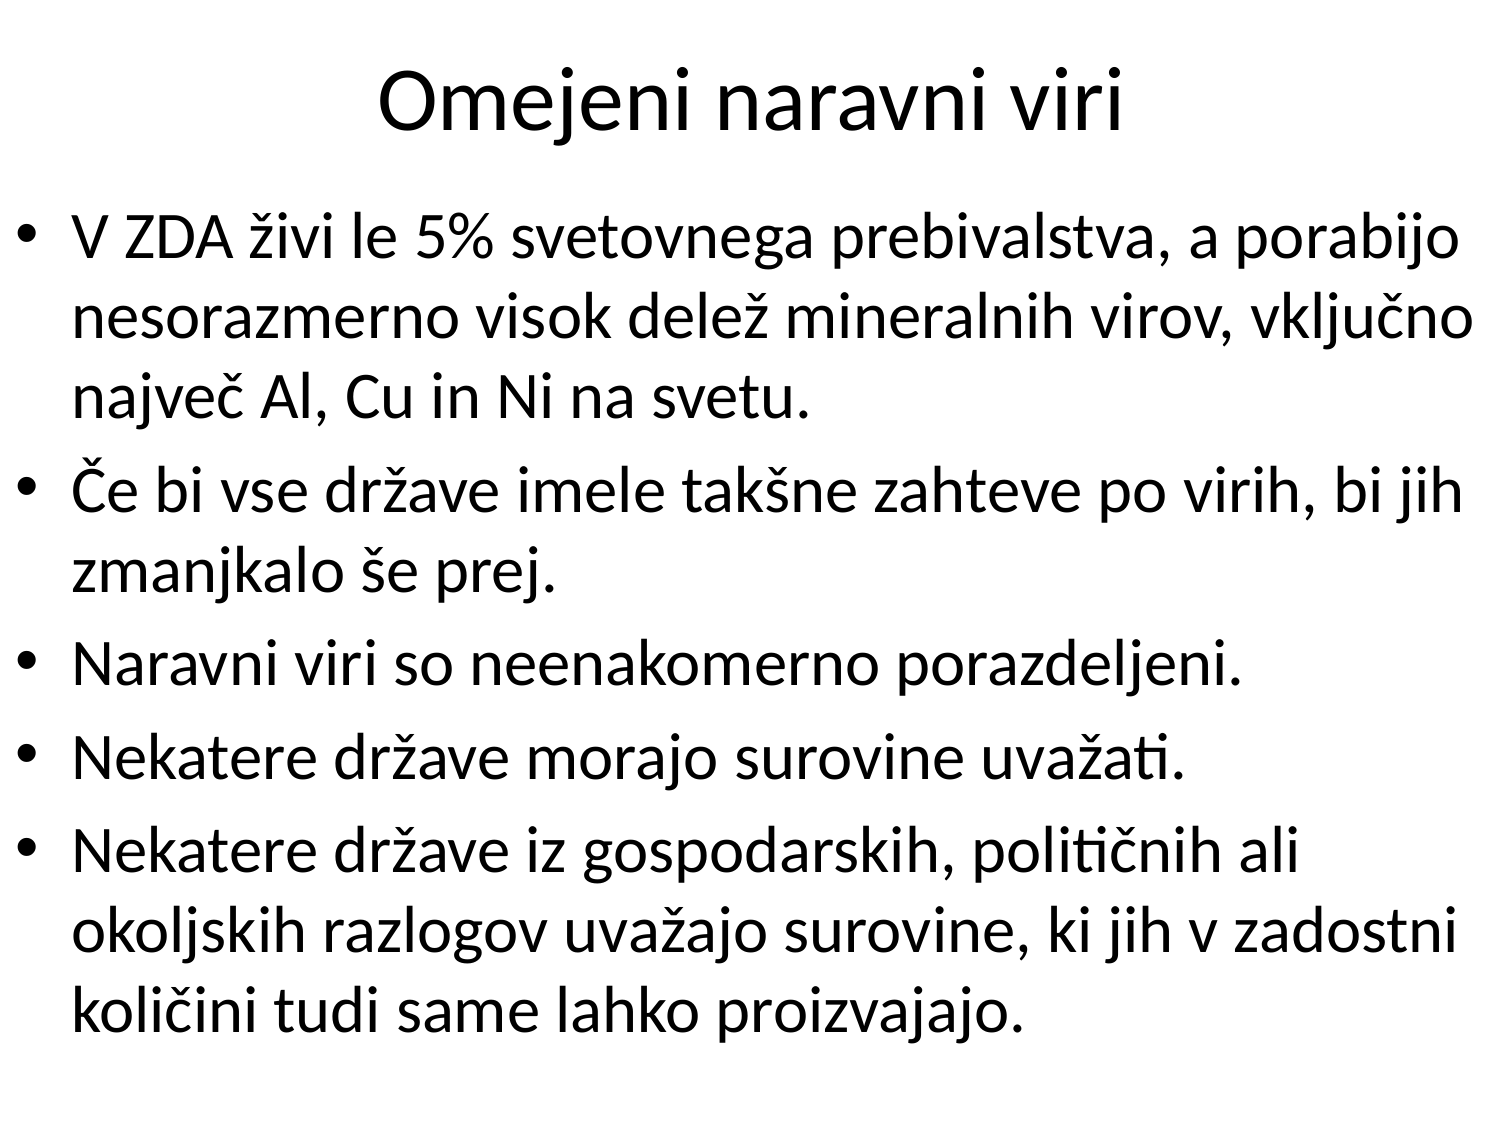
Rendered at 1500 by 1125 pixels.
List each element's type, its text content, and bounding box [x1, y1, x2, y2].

title Omejeni naravni viri [76, 0, 1427, 184]
list V ZDA živi le 5% svetovnega prebivalstva, a porabijo nesorazmerno visok delež mineralnih virov, vključno največ Al, Cu in Ni na svetu. Če bi vse države imele takšne zahteve po virih, bi jih zmanjkalo še prej. Naravni viri so neenakomerno porazdeljeni. Nekatere države morajo surovine uvažati. Nekatere države iz gospodarskih, političnih ali okoljskih razlogov uvažajo surovine, ki jih v zadostni količini tudi same lahko proizvajajo. [0, 184, 1500, 1125]
